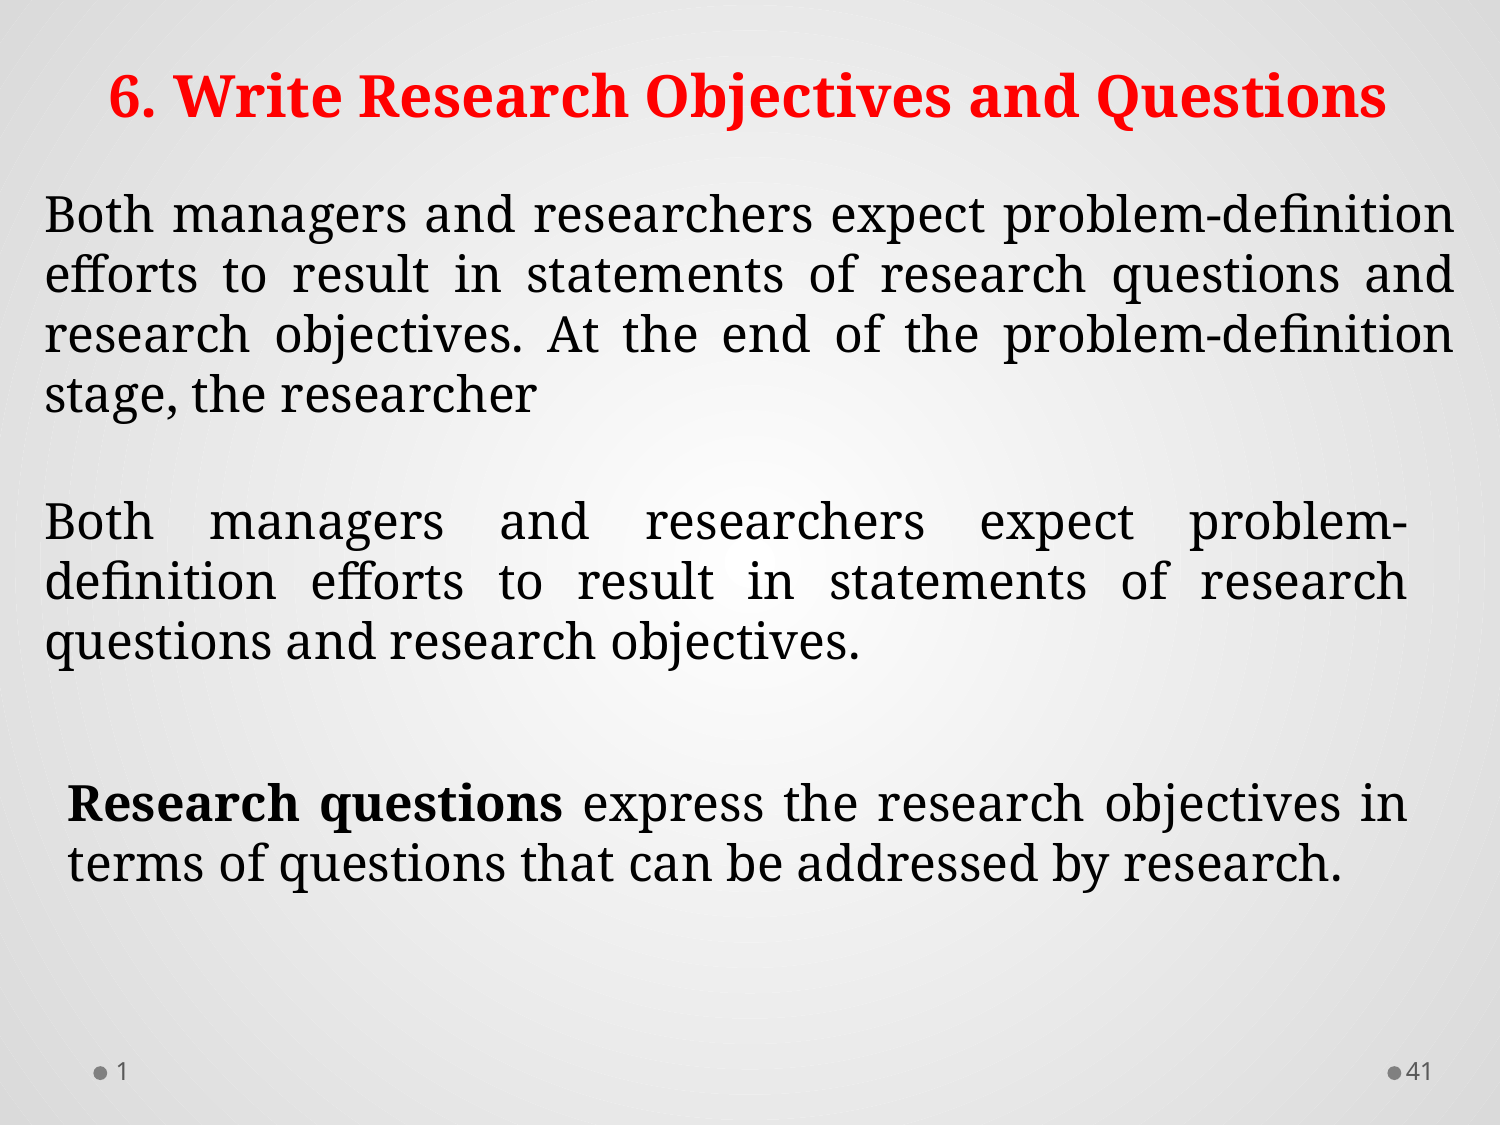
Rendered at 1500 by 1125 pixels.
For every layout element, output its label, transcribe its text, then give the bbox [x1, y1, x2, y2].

text_box Research questions express the research objectives in terms of questions that can be addressed by research. [53, 764, 1424, 899]
slide_number 40 [1401, 1042, 1494, 1103]
text_box Both managers and researchers expect problem-definition efforts to result in statements of research questions and research objectives. [29, 482, 1424, 677]
text_box Both managers and researchers expect problem-definition efforts to result in statements of research questions and research objectives. At the end of the problem-definition stage, the researcher [29, 175, 1471, 430]
footer 1 [108, 1042, 576, 1103]
text_box 6. Write Research Objectives and Questions [93, 51, 1404, 137]
